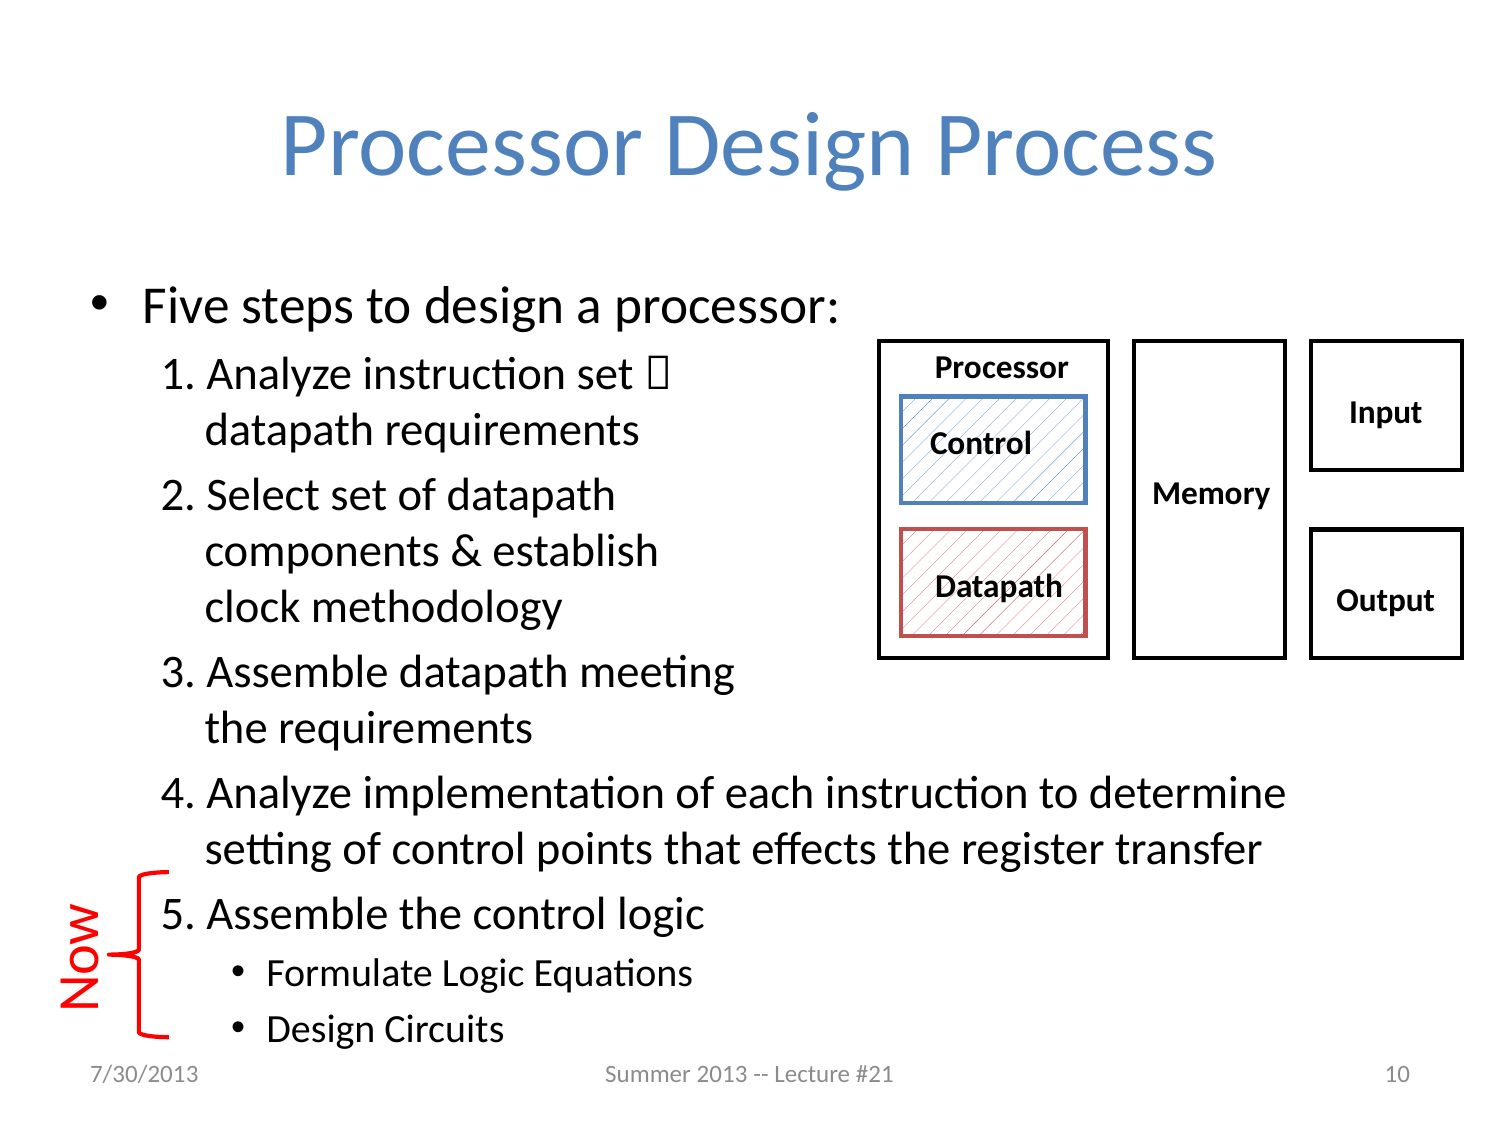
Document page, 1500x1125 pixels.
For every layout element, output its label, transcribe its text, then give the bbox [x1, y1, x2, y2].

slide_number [75, 1042, 425, 1103]
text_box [32, 871, 170, 1038]
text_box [878, 337, 1463, 659]
list Five steps to design a processor: 1. Analyze instruction set  datapath requirements 2. Select set of datapath components & establish clock methodology 3. Assemble datapath meeting the requirements 4. Analyze implementation of each instruction to determine setting of control points that effects the register transfer 5. Assemble the control logic Formulate Logic Equations Design Circuits [75, 262, 1425, 1062]
title Processor Design Process [75, 45, 1425, 233]
slide_number 10 [1074, 1042, 1425, 1103]
footer Summer 2013 -- Lecture #21 [512, 1042, 988, 1103]
